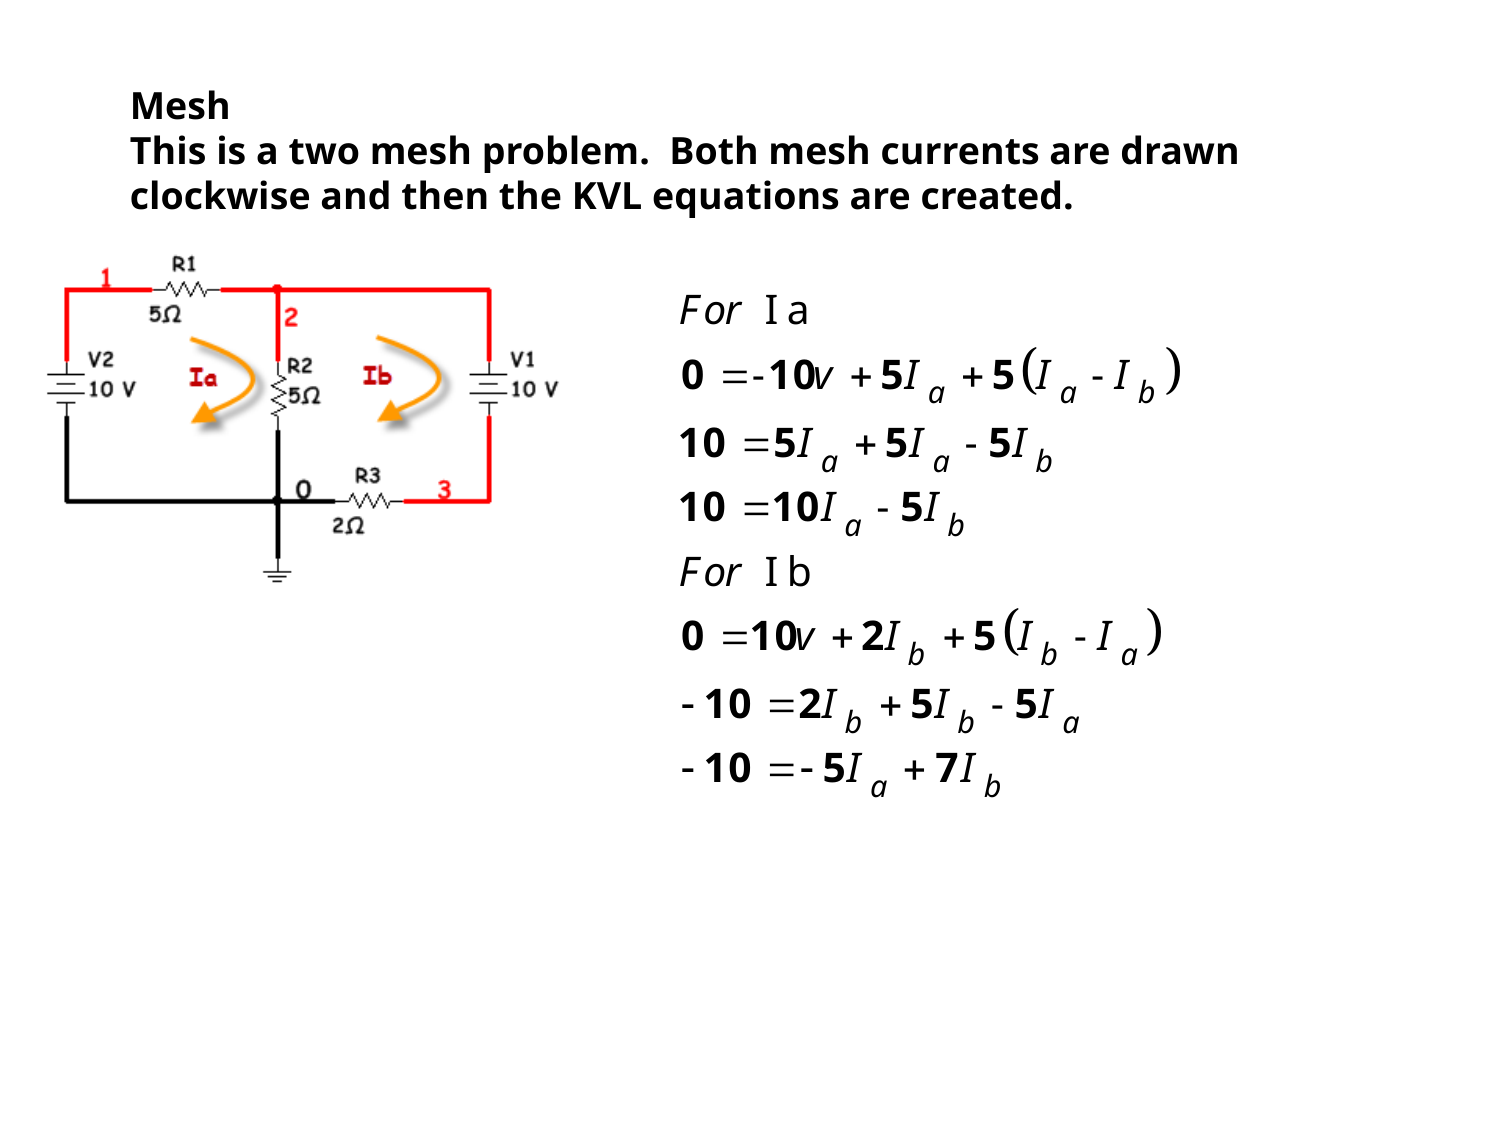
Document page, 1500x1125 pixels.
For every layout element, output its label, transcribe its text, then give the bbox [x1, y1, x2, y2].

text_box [674, 287, 1186, 805]
picture [0, 233, 642, 621]
text_box Mesh This is a two mesh problem. Both mesh currents are drawn clockwise and then the KVL equations are created. [115, 74, 1325, 225]
